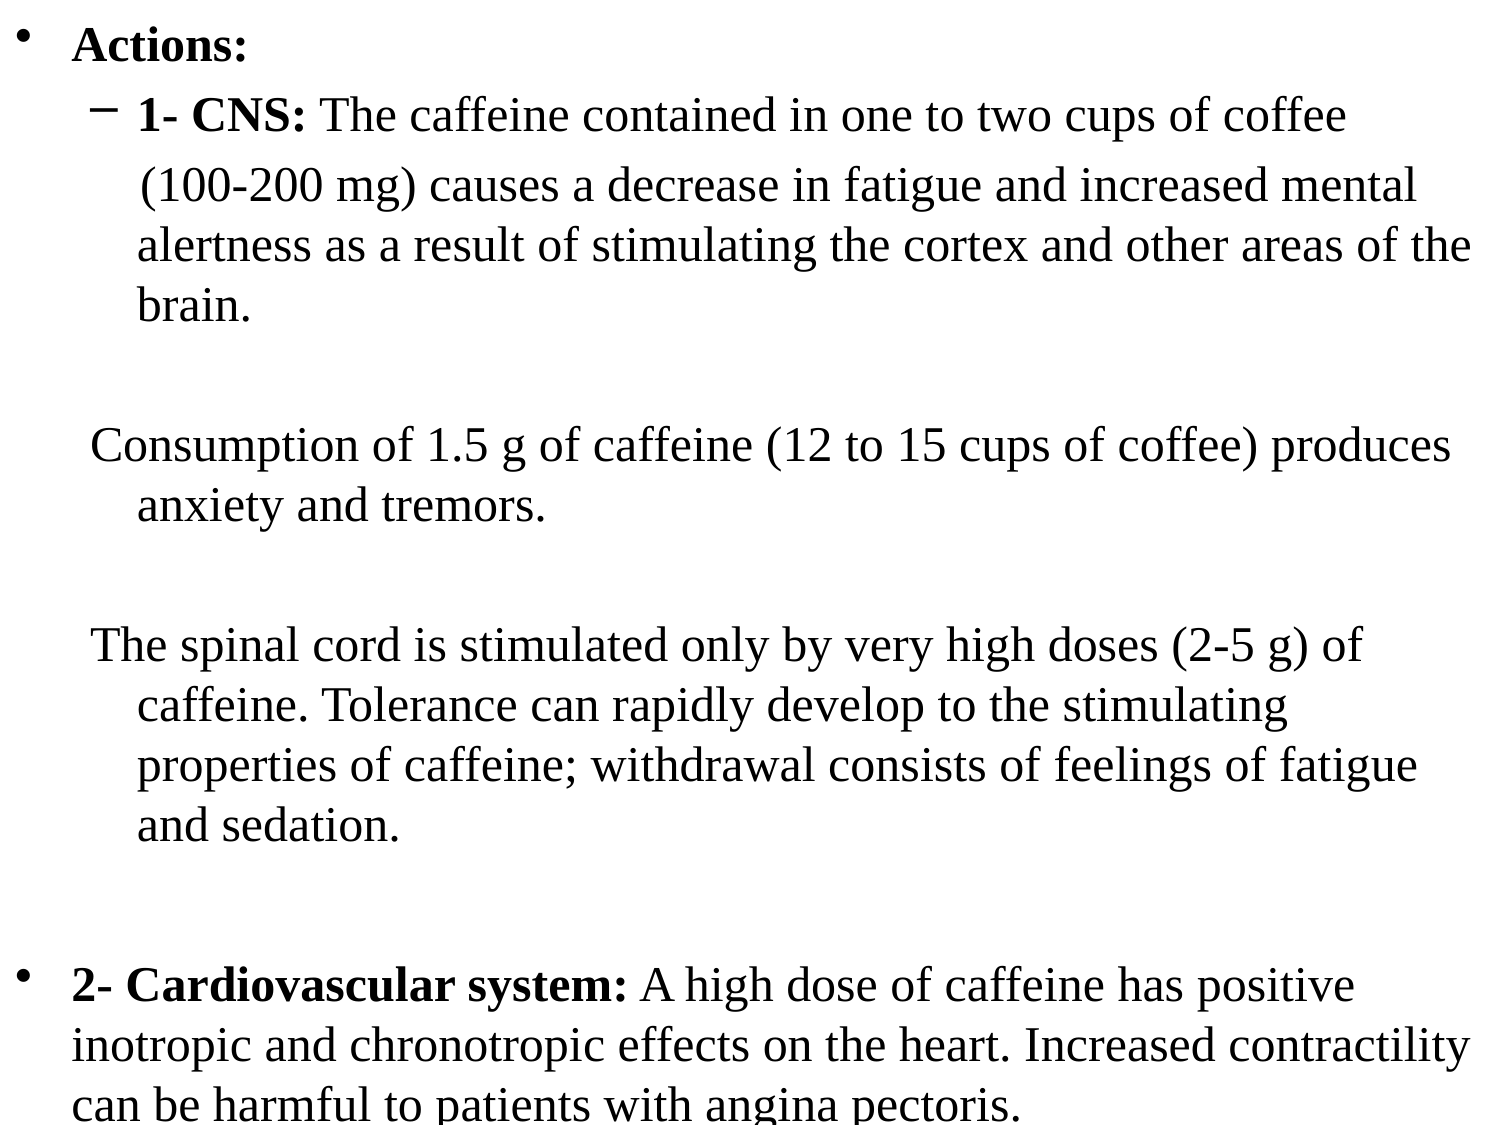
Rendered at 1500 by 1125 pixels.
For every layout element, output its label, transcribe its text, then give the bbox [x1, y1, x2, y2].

list Actions: 1- CNS: The caffeine contained in one to two cups of coffee (100-200 mg) causes a decrease in fatigue and increased mental alertness as a result of stimulating the cortex and other areas of the brain. Consumption of 1.5 g of caffeine (12 to 15 cups of coffee) produces anxiety and tremors. The spinal cord is stimulated only by very high doses (2-5 g) of caffeine. Tolerance can rapidly develop to the stimulating properties of caffeine; withdrawal consists of feelings of fatigue and sedation. 2- Cardiovascular system: A high dose of caffeine has positive inotropic and chronotropic effects on the heart. Increased contractility can be harmful to patients with angina pectoris. [0, 4, 1500, 1125]
